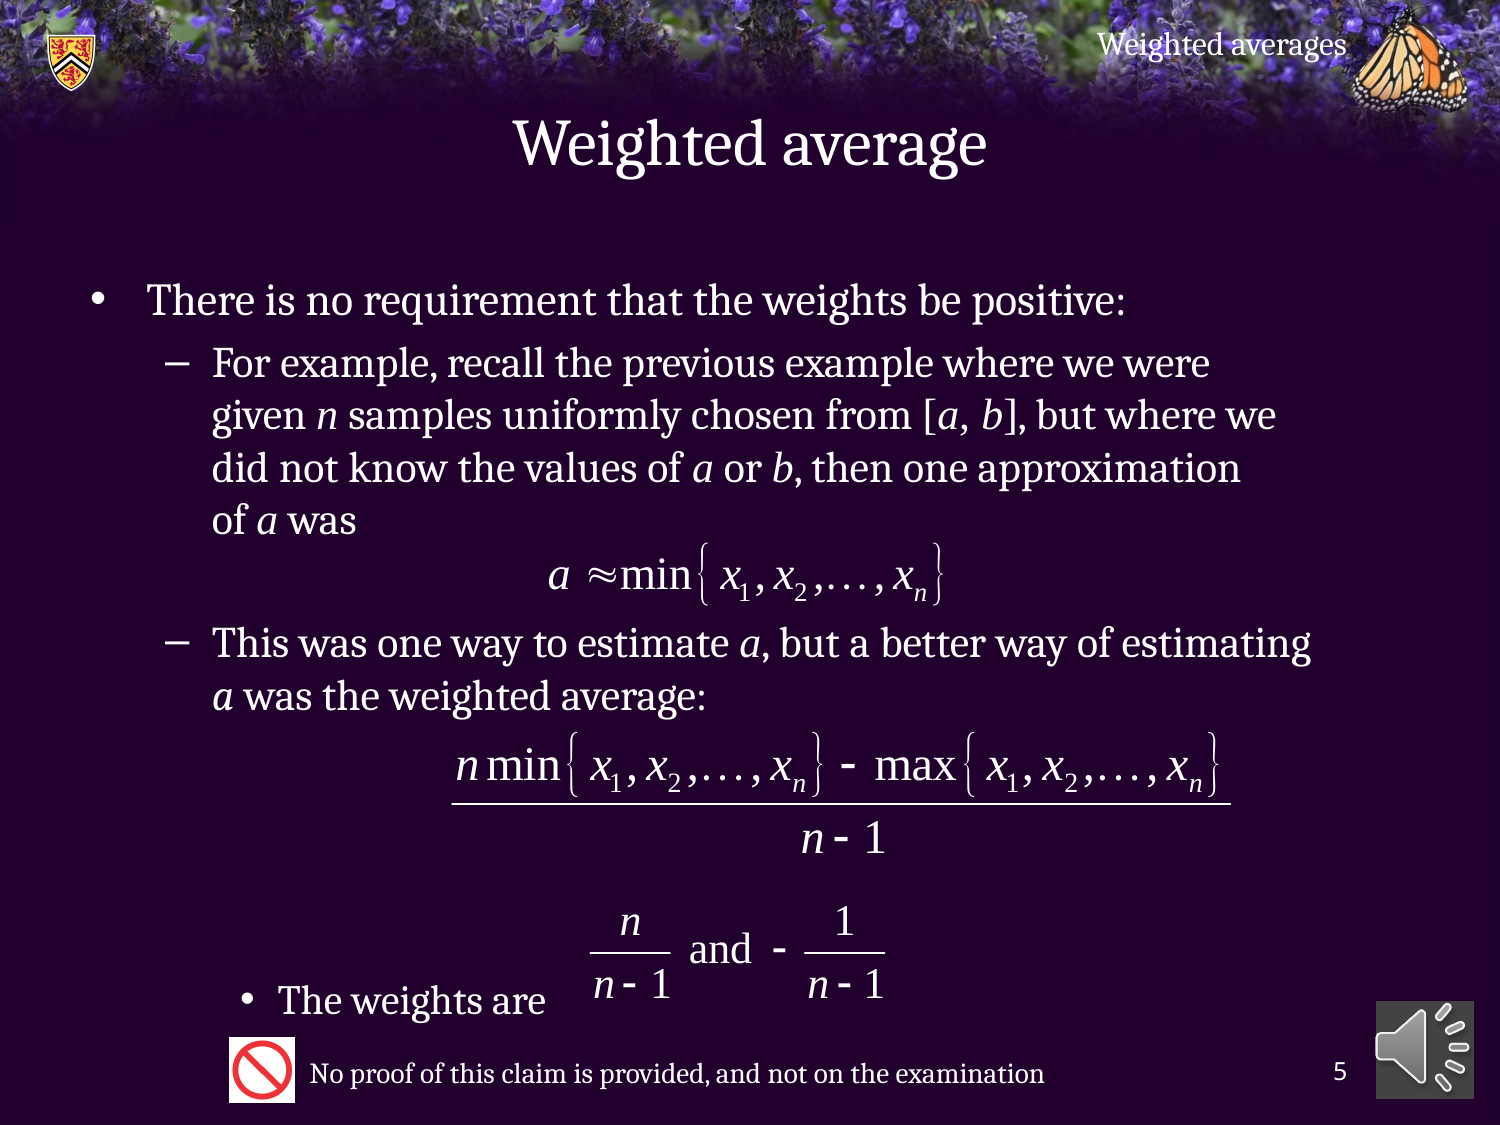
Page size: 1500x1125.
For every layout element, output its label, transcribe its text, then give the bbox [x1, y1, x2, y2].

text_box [442, 728, 1241, 870]
slide_number 5 [1187, 1042, 1363, 1103]
footer Weighted averages [320, 12, 1363, 73]
list There is no requirement that the weights be positive: For example, recall the previous example where we were given n samples uniformly chosen from [a, b], but where we did not know the values of a or b, then one approximation of a was This was one way to estimate a, but a better way of estimating a was the weighted average: The weights are [75, 262, 1475, 1005]
title Weighted average [75, 45, 1425, 233]
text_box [538, 538, 962, 618]
picture [0, 0, 1500, 1125]
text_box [581, 889, 894, 1013]
text_box No proof of this claim is provided, and not on the examination [299, 1047, 1109, 1098]
